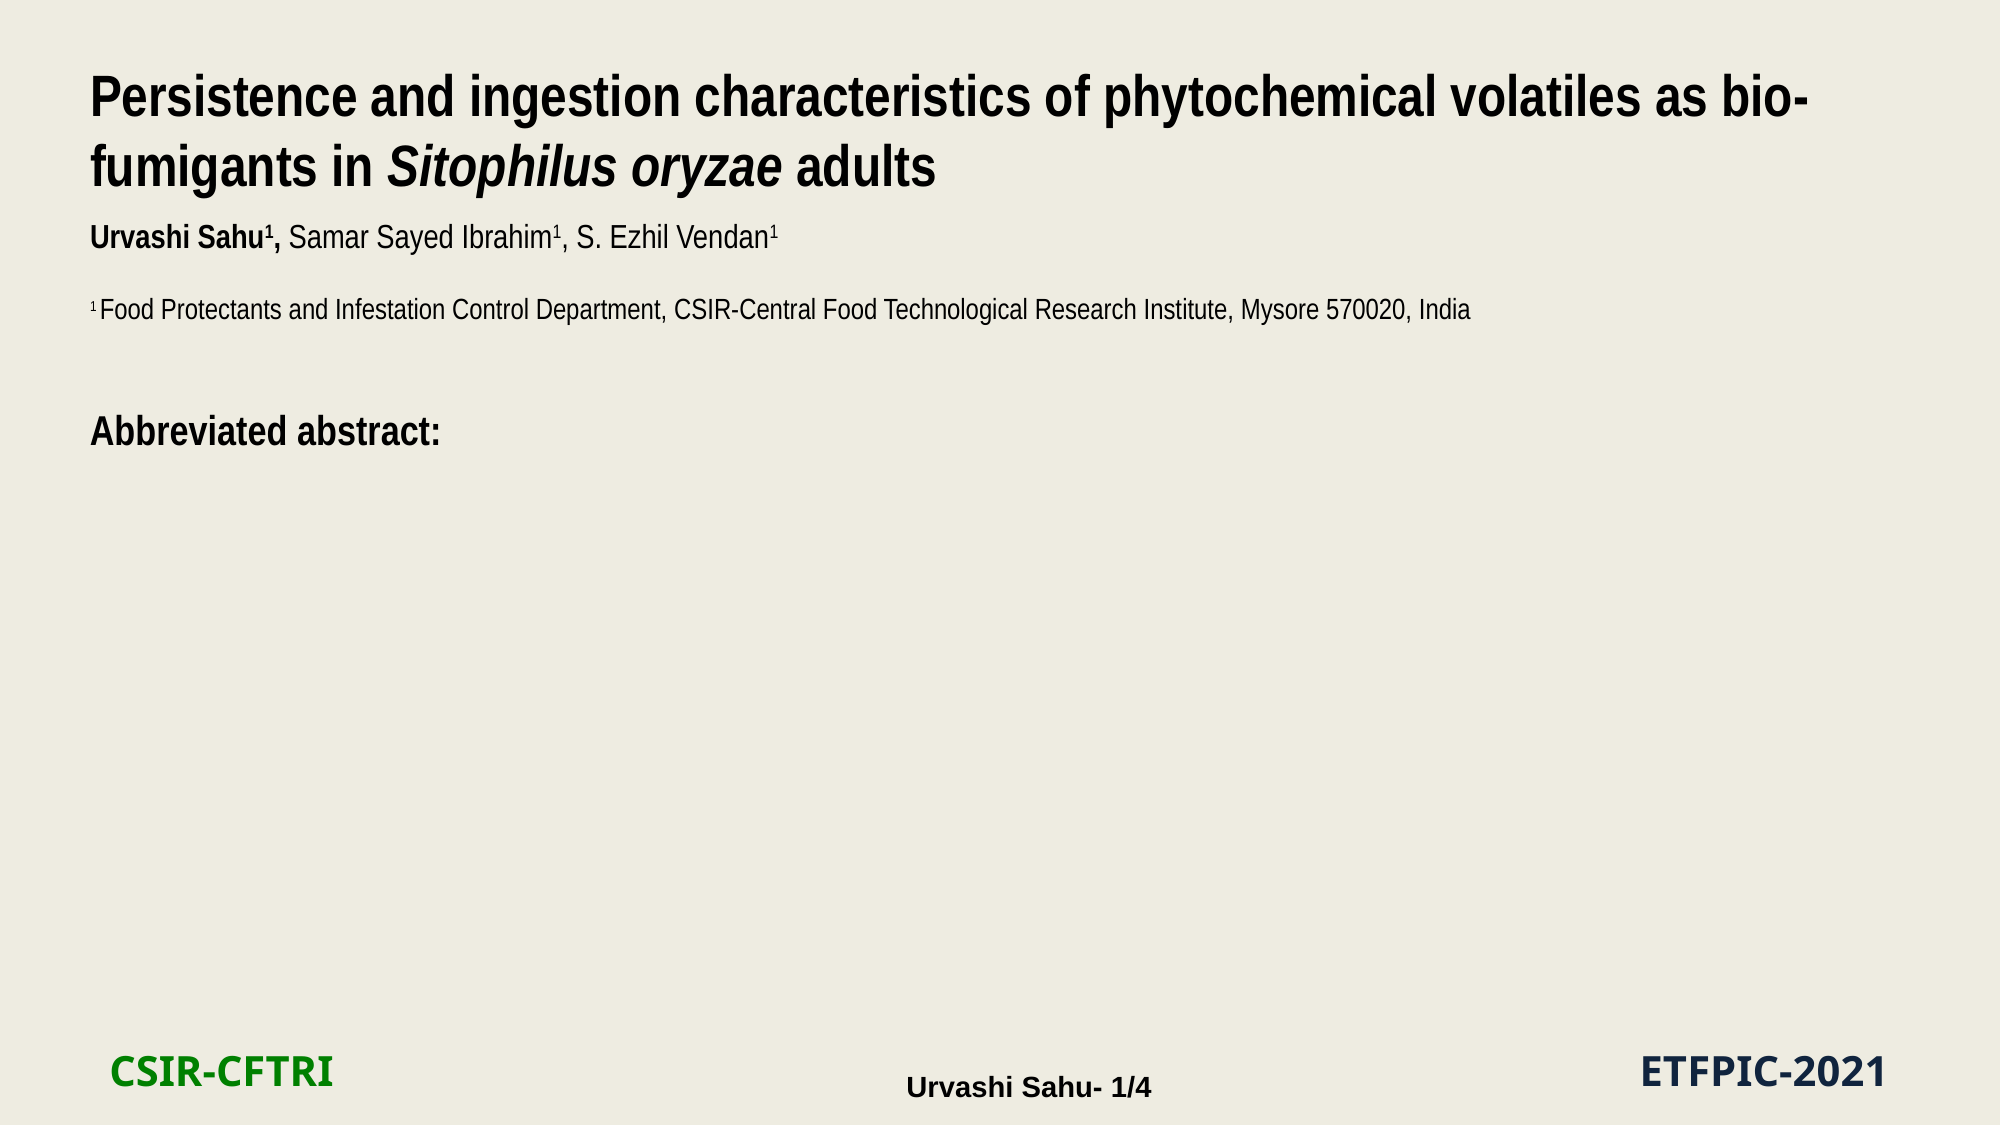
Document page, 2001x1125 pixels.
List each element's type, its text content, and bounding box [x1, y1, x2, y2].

text_box Abbreviated abstract: [75, 396, 1913, 462]
text_box CSIR-CFTRI [94, 1037, 349, 1103]
text_box ETFPIC-2021 [1624, 1037, 1904, 1103]
text_box Urvashi Sahu1, Samar Sayed Ibrahim1, S. Ezhil Vendan1 1 Food Protectants and Infestation Control Department, CSIR-Central Food Technological Research Institute, Mysore 570020, India [75, 207, 1675, 378]
footer Urvashi Sahu- 1/4 [712, 1055, 1346, 1116]
text_box Persistence and ingestion characteristics of phytochemical volatiles as bio-fumigants in Sitophilus oryzae adults [75, 50, 1925, 206]
